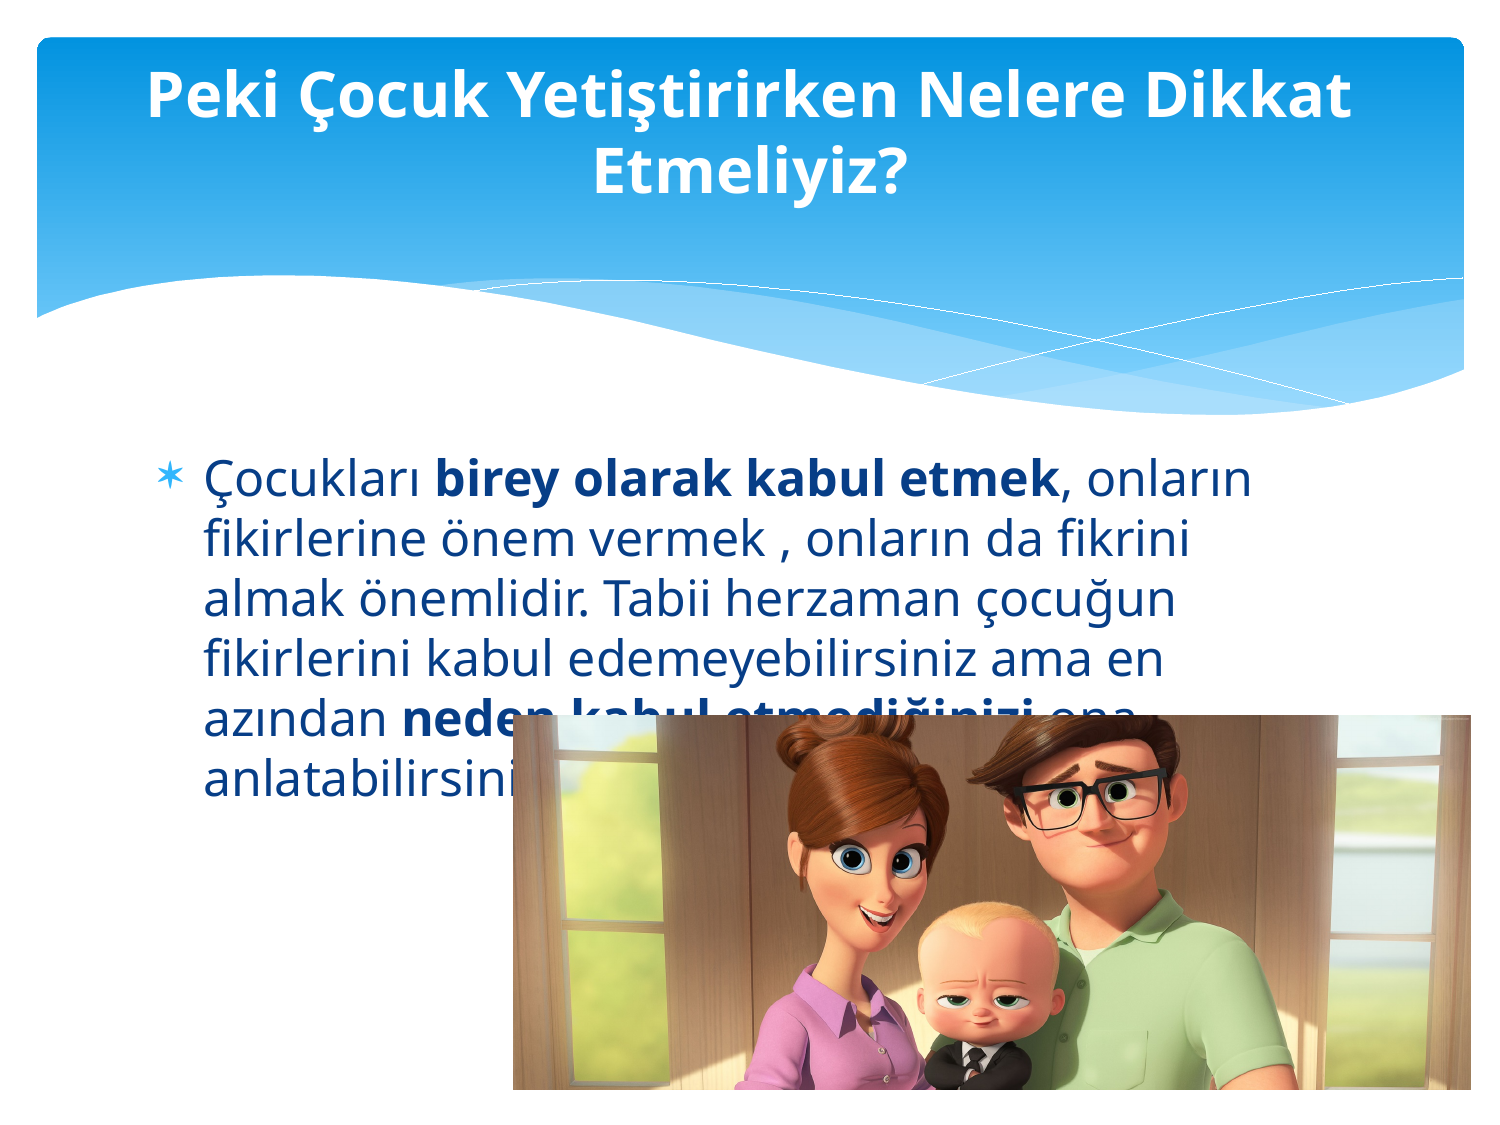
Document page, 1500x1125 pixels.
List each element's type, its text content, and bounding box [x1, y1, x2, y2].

picture [513, 715, 1471, 1090]
title Peki Çocuk Yetiştirirken Nelere Dikkat Etmeliyiz? [75, 45, 1425, 291]
list Çocukları birey olarak kabul etmek, onların fikirlerine önem vermek , onların da fikrini almak önemlidir. Tabii herzaman çocuğun fikirlerini kabul edemeyebilirsiniz ama en azından neden kabul etmediğinizi ona anlatabilirsiniz. [143, 438, 1359, 1005]
